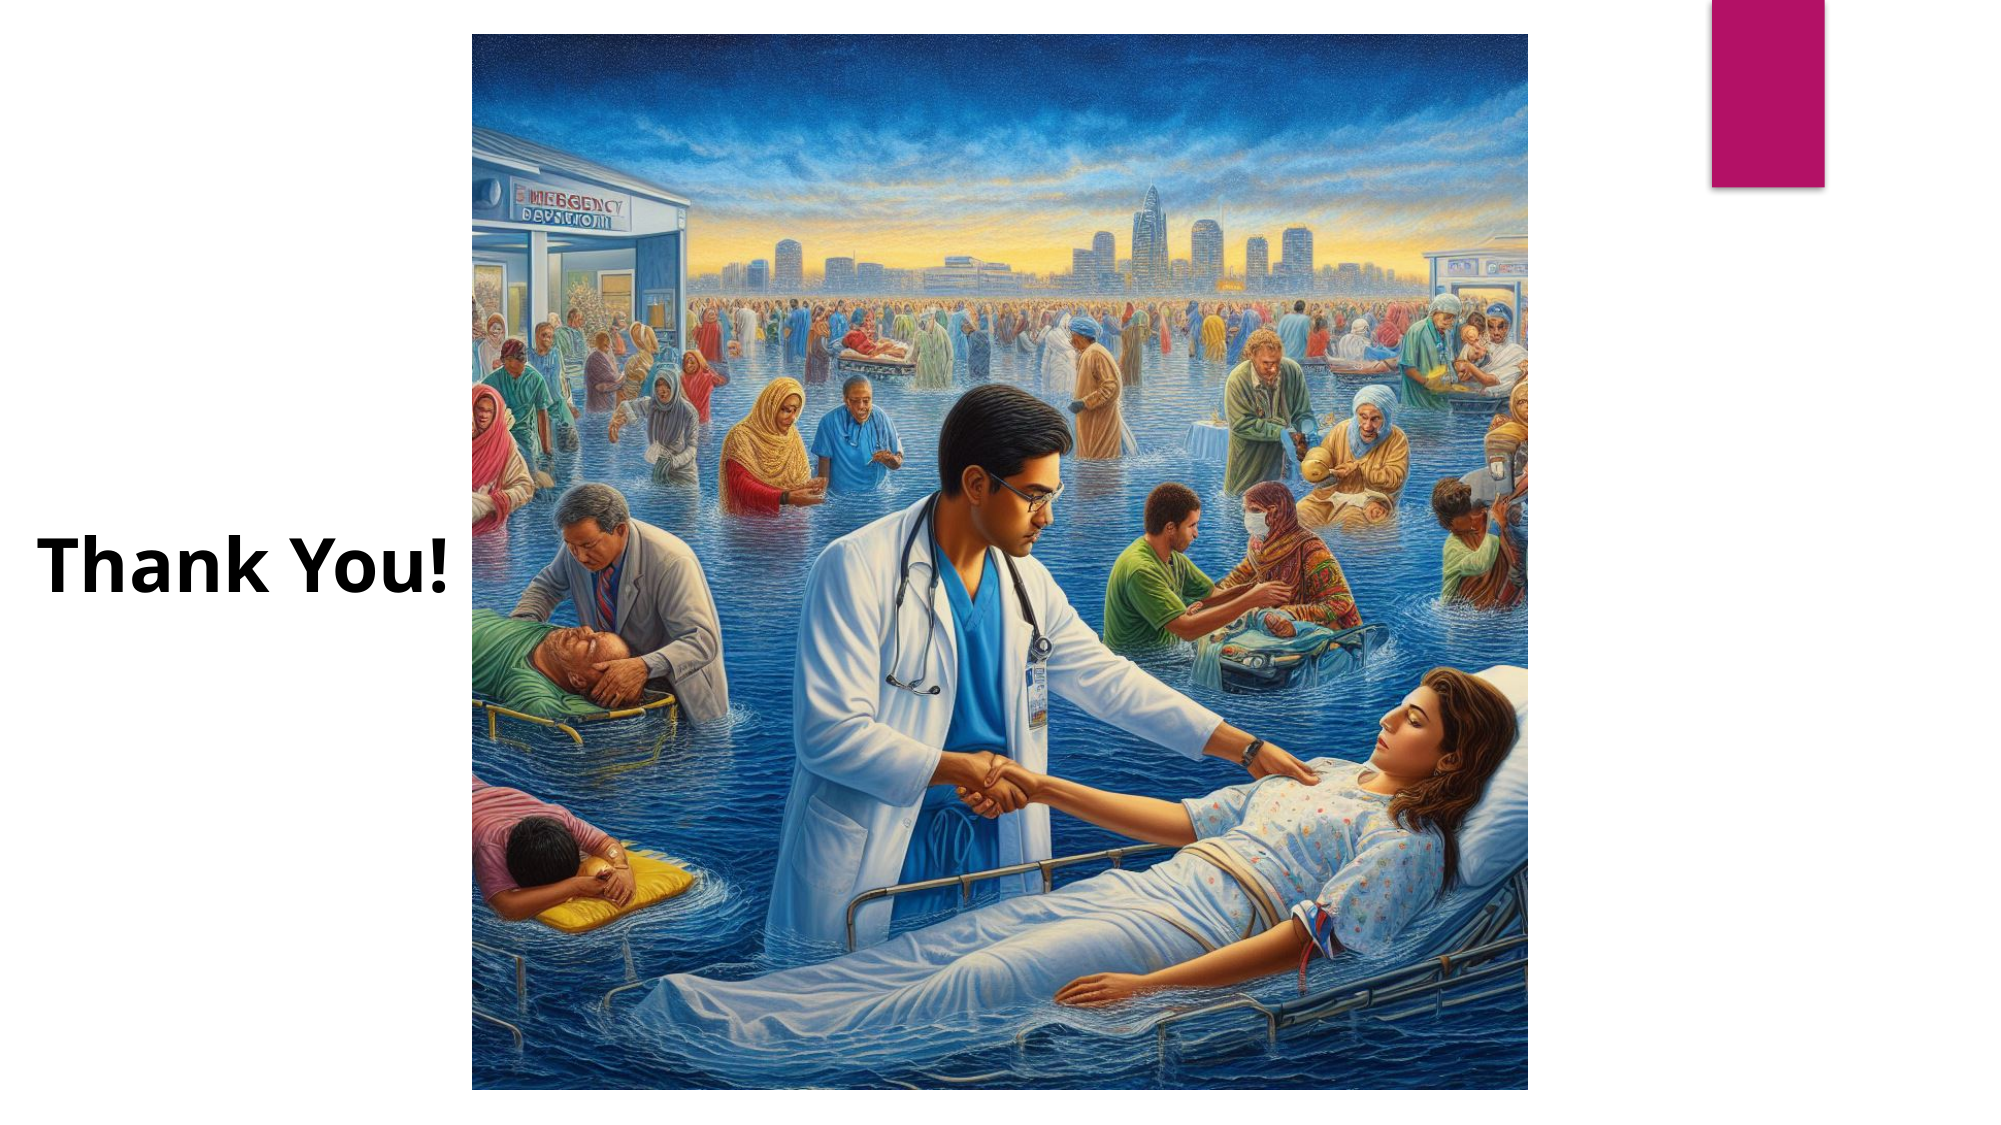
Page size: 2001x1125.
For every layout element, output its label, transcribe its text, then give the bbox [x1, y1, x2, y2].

title Thank You! [21, 504, 466, 621]
picture [472, 34, 1528, 1091]
